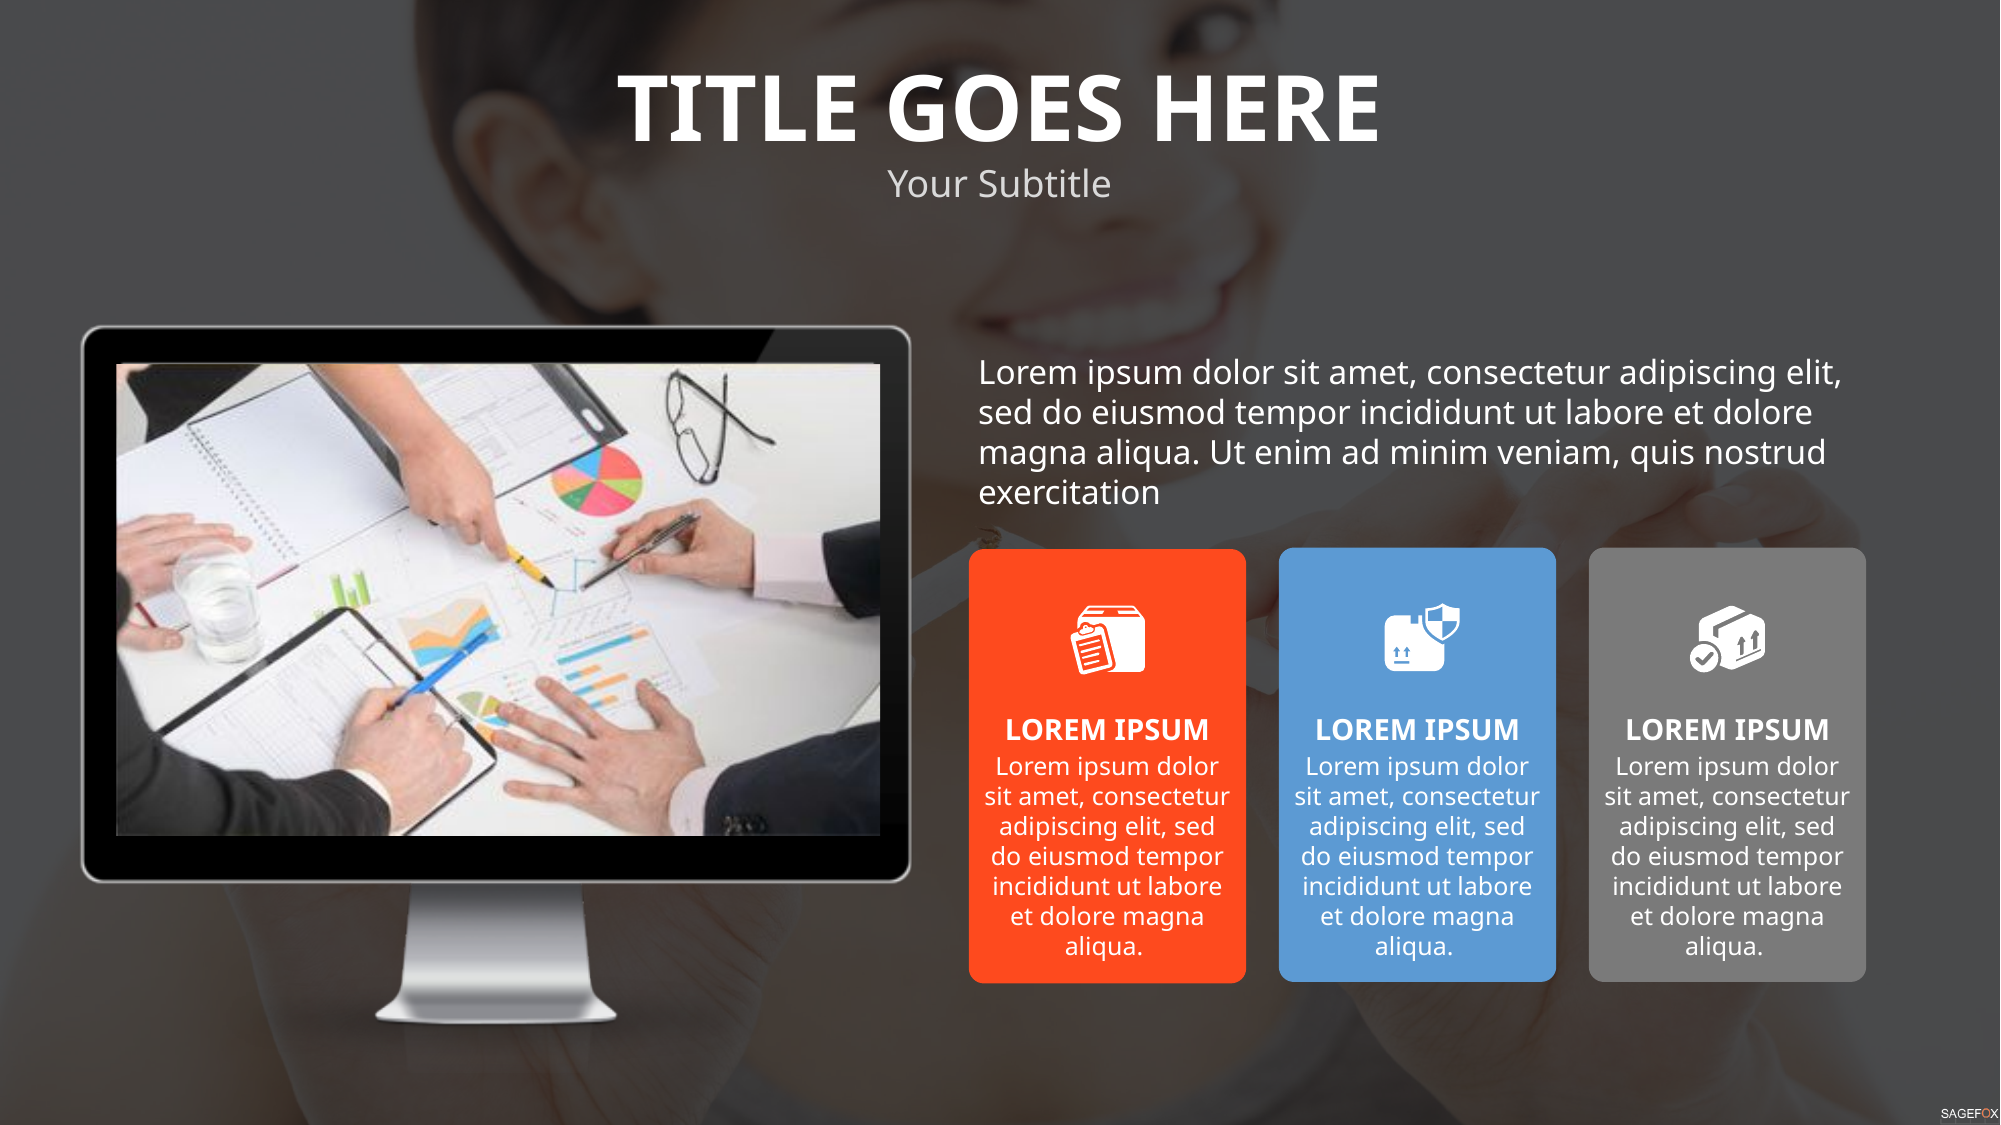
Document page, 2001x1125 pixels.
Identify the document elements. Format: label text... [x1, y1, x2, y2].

text_box TITLE GOES HERE Your Subtitle [548, 42, 1452, 212]
text_box [967, 548, 1248, 985]
picture [1940, 0, 2001, 1125]
text_box [1384, 615, 1445, 672]
text_box LOREM IPSUM Lorem ipsum dolor sit amet, consectetur adipiscing elit, sed do eiusmod tempor incididunt ut labore et dolore magna aliqua. [1278, 703, 1557, 968]
text_box [1425, 603, 1460, 641]
text_box LOREM IPSUM Lorem ipsum dolor sit amet, consectetur adipiscing elit, sed do eiusmod tempor incididunt ut labore et dolore magna aliqua. [1588, 703, 1867, 968]
text_box LOREM IPSUM Lorem ipsum dolor sit amet, consectetur adipiscing elit, sed do eiusmod tempor incididunt ut labore et dolore magna aliqua. [968, 703, 1247, 968]
text_box [1277, 546, 1558, 984]
picture [59, 277, 937, 1073]
text_box [1077, 605, 1145, 672]
text_box [1587, 546, 1868, 984]
text_box [1070, 625, 1113, 675]
text_box [1689, 643, 1719, 673]
text_box [1698, 605, 1765, 670]
text_box Lorem ipsum dolor sit amet, consectetur adipiscing elit, sed do eiusmod tempor incididunt ut labore et dolore magna aliqua. Ut enim ad minim veniam, quis nostrud exercitation [963, 343, 1899, 519]
